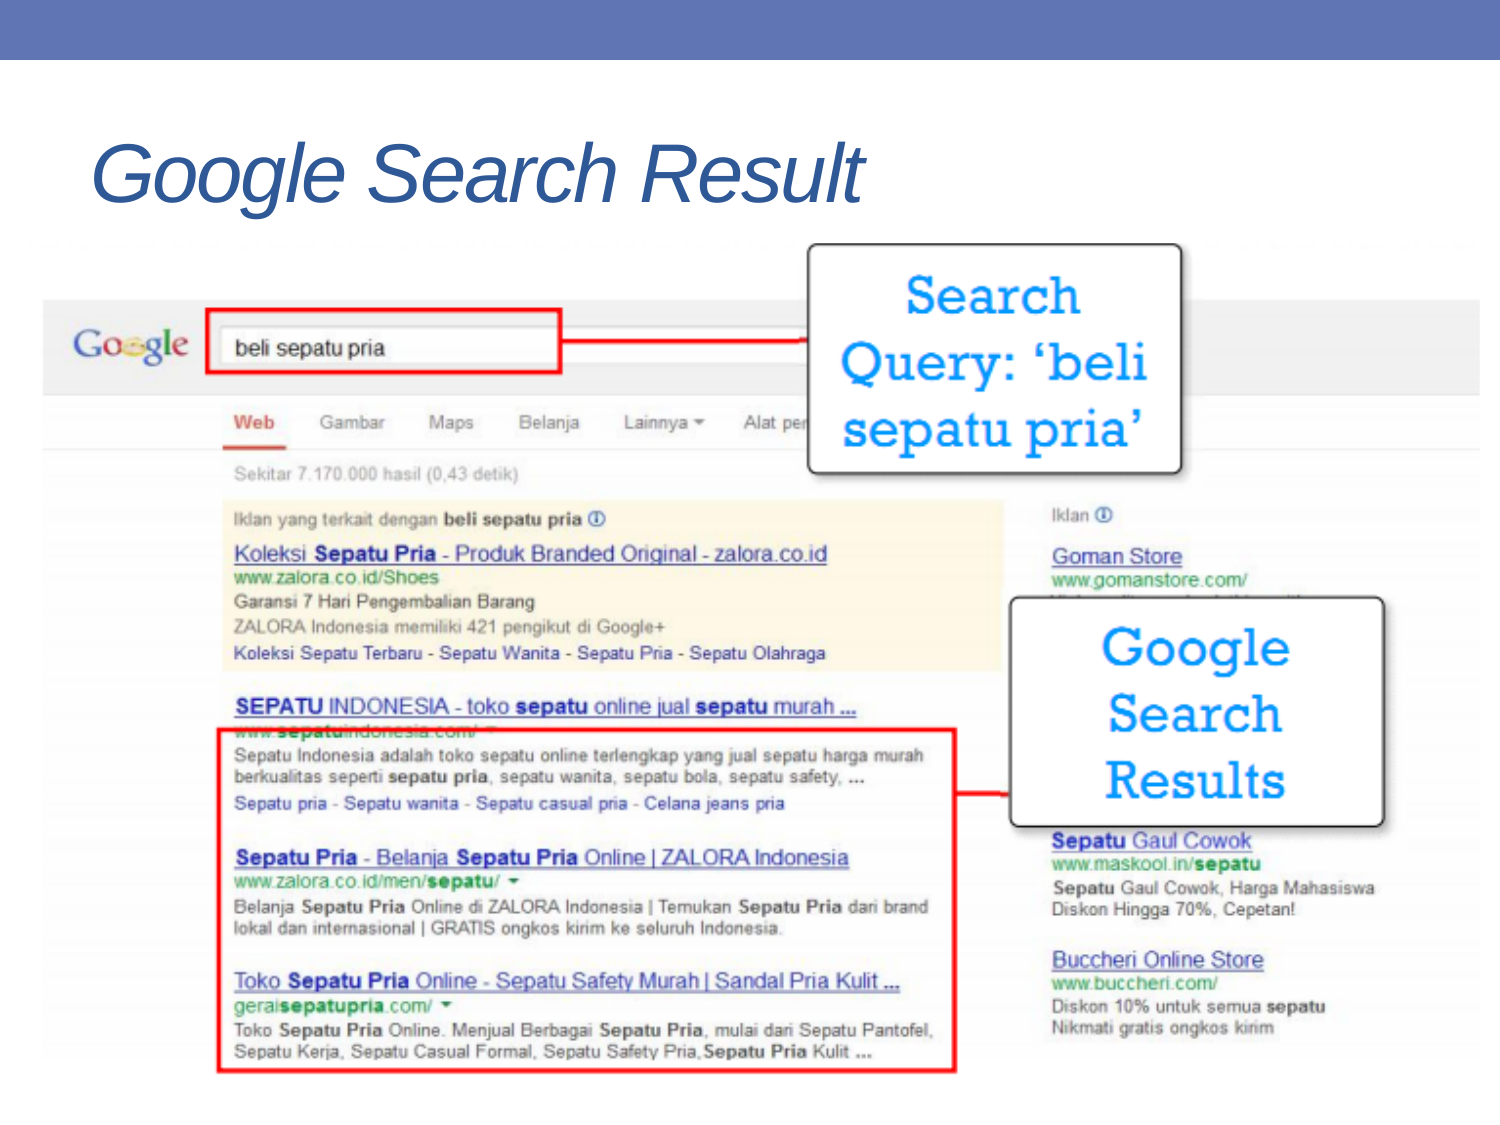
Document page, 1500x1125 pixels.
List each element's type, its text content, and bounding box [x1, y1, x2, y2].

picture [29, 243, 1480, 1113]
title Google Search Result [75, 87, 1425, 241]
